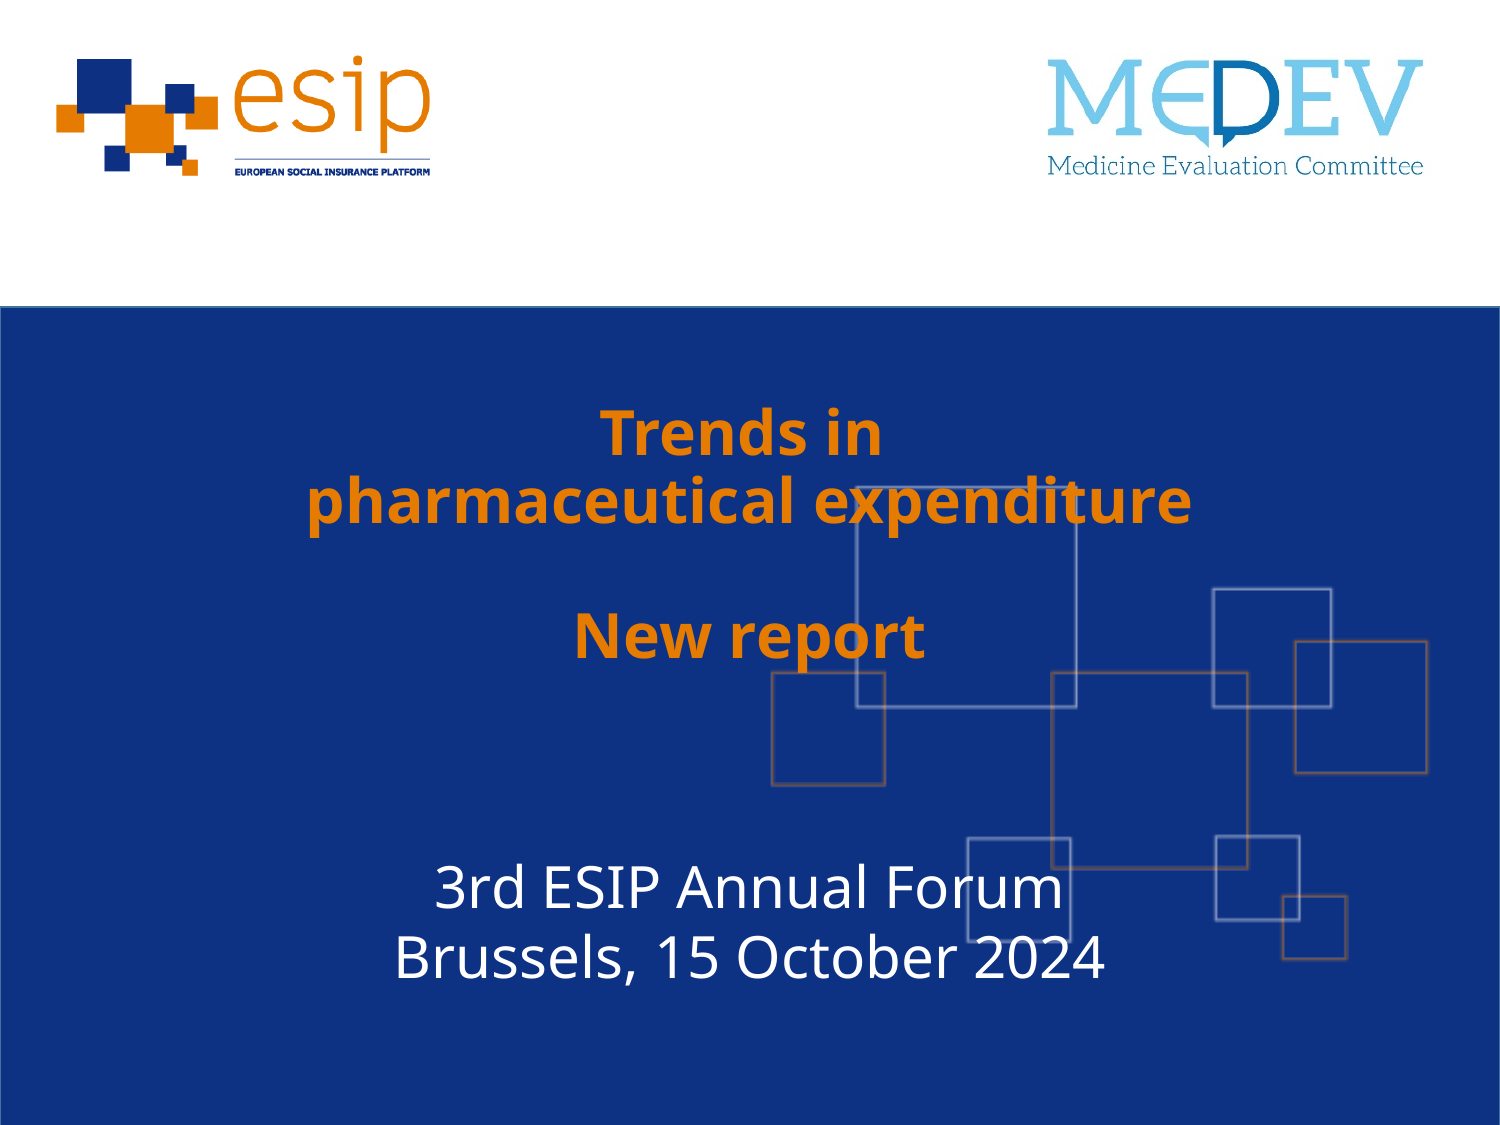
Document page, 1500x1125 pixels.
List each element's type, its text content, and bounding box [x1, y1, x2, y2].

picture [985, 40, 1483, 191]
title Trends in pharmaceutical expenditure New report [187, 522, 1313, 753]
picture [657, 428, 1500, 1019]
subtitle 3rd ESIP Annual Forum Brussels, 15 October 2024 [187, 844, 1313, 970]
picture [0, 0, 486, 231]
